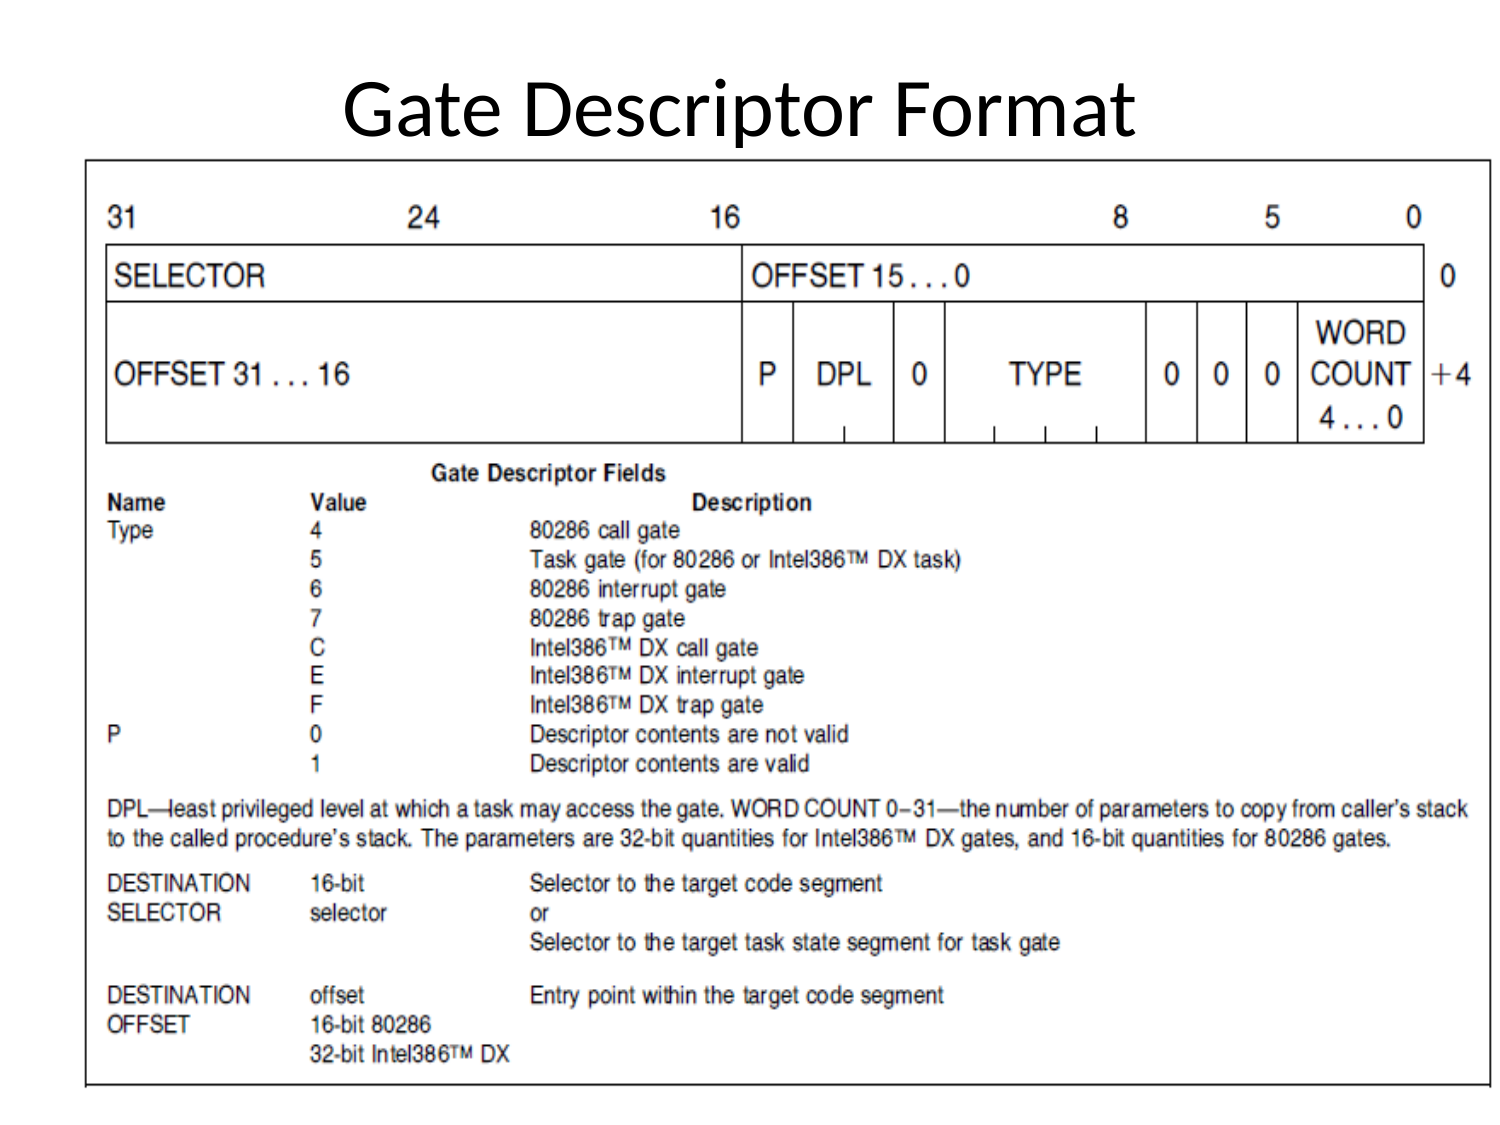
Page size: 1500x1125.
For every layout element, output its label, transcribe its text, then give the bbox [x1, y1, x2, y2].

picture [29, 148, 1500, 1095]
title Gate Descriptor Format [75, 45, 1425, 147]
